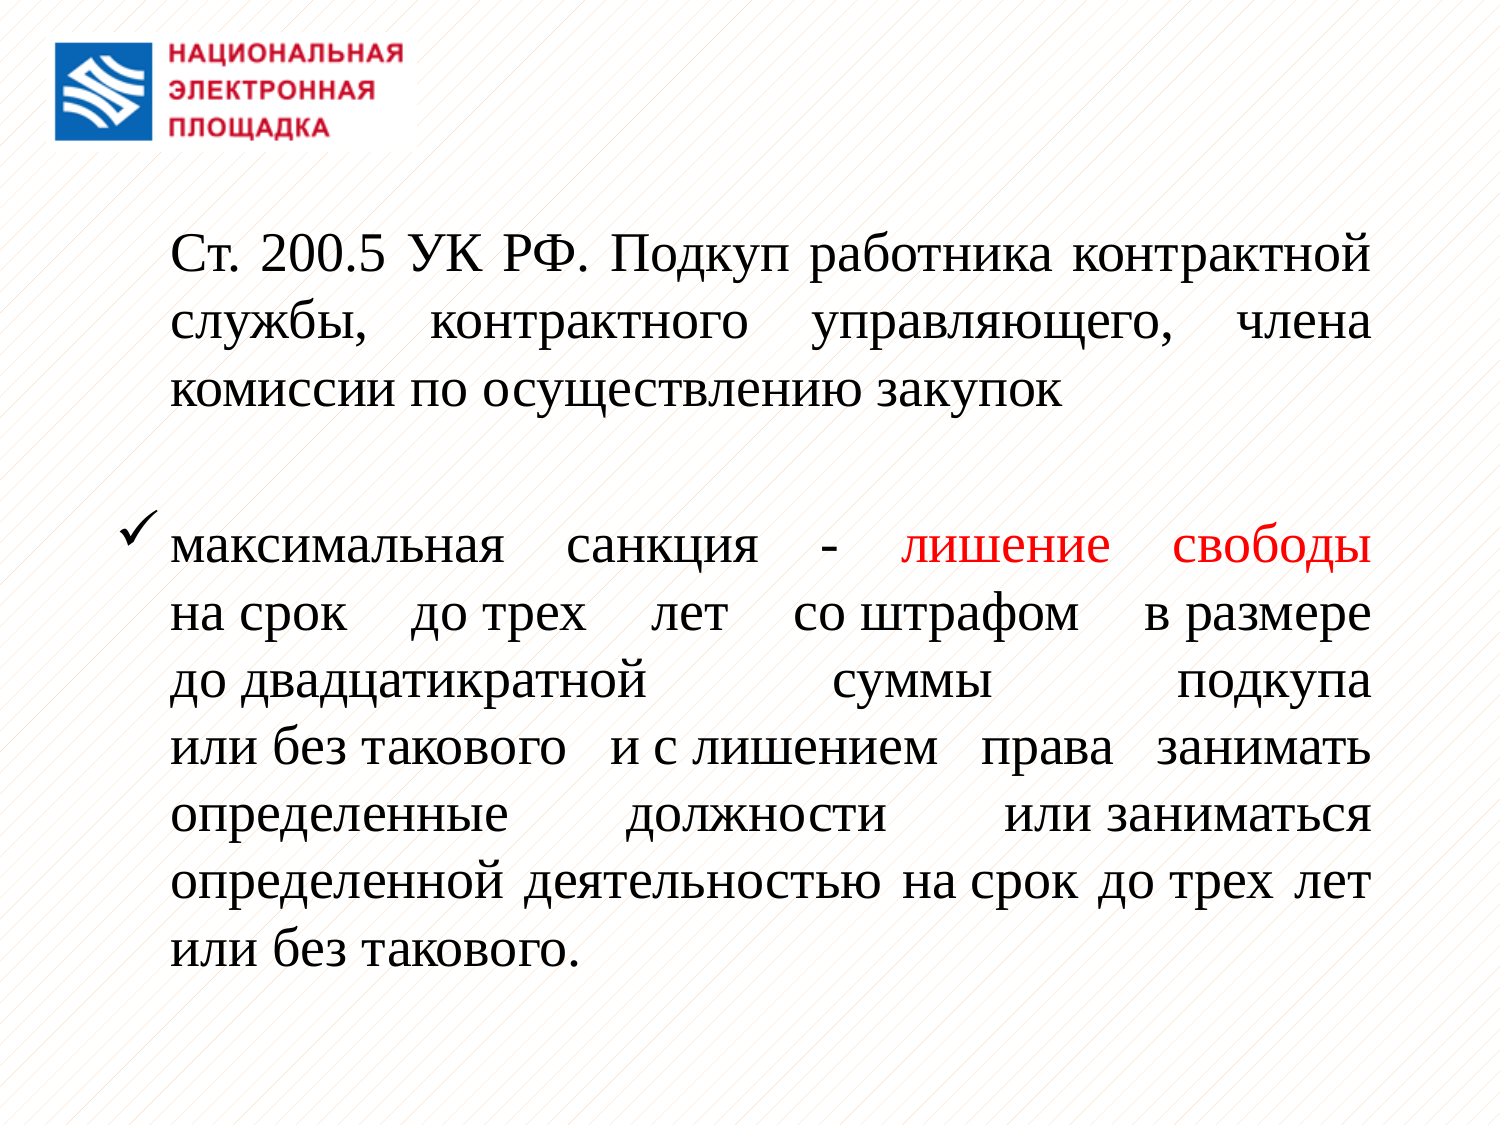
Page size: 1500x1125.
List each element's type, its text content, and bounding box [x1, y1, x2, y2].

list Ст. 200.5 УК РФ. Подкуп работника контрактной службы, контрактного управляющего, члена комиссии по осуществлению закупок максимальная санкция - лишение свободы на срок до трех лет со штрафом в размере до двадцатикратной суммы подкупа или без такового и с лишением права занимать определенные должности или заниматься определенной деятельностью на срок до трех лет или без такового. [100, 208, 1388, 988]
picture [46, 32, 418, 152]
